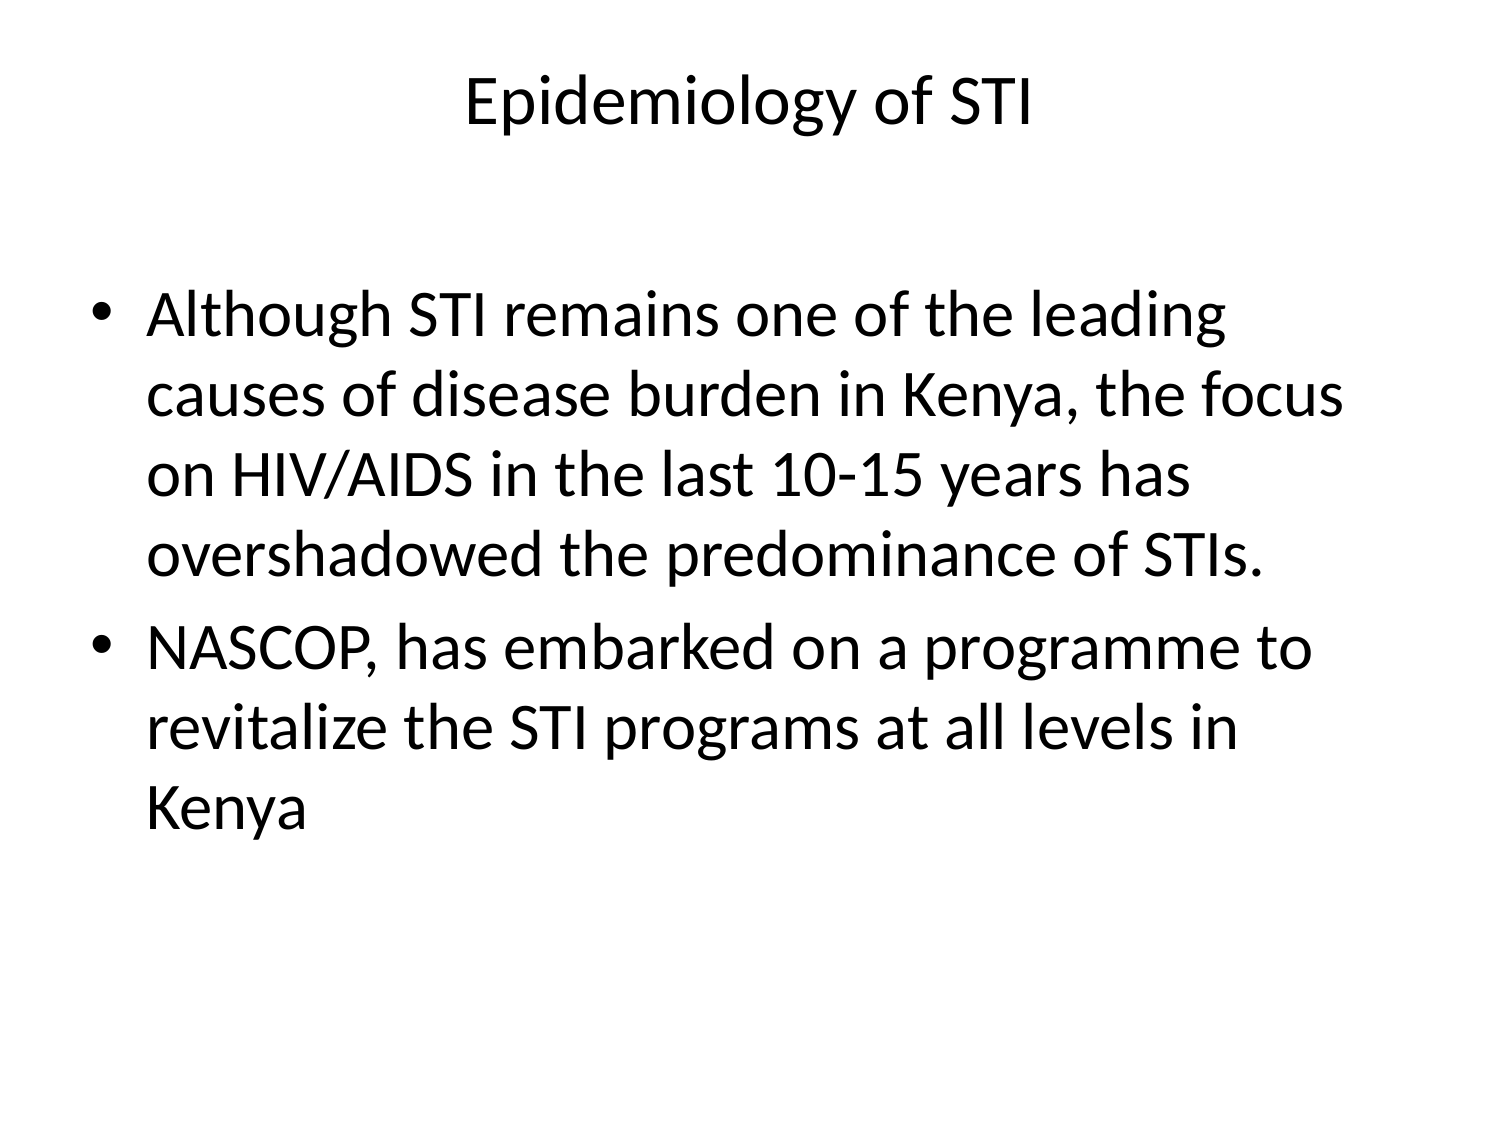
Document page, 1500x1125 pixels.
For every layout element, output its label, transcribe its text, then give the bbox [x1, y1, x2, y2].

title Epidemiology of STI [75, 45, 1425, 233]
list Although STI remains one of the leading causes of disease burden in Kenya, the focus on HIV/AIDS in the last 10-15 years has overshadowed the predominance of STIs. NASCOP, has embarked on a programme to revitalize the STI programs at all levels in Kenya [75, 262, 1425, 1005]
